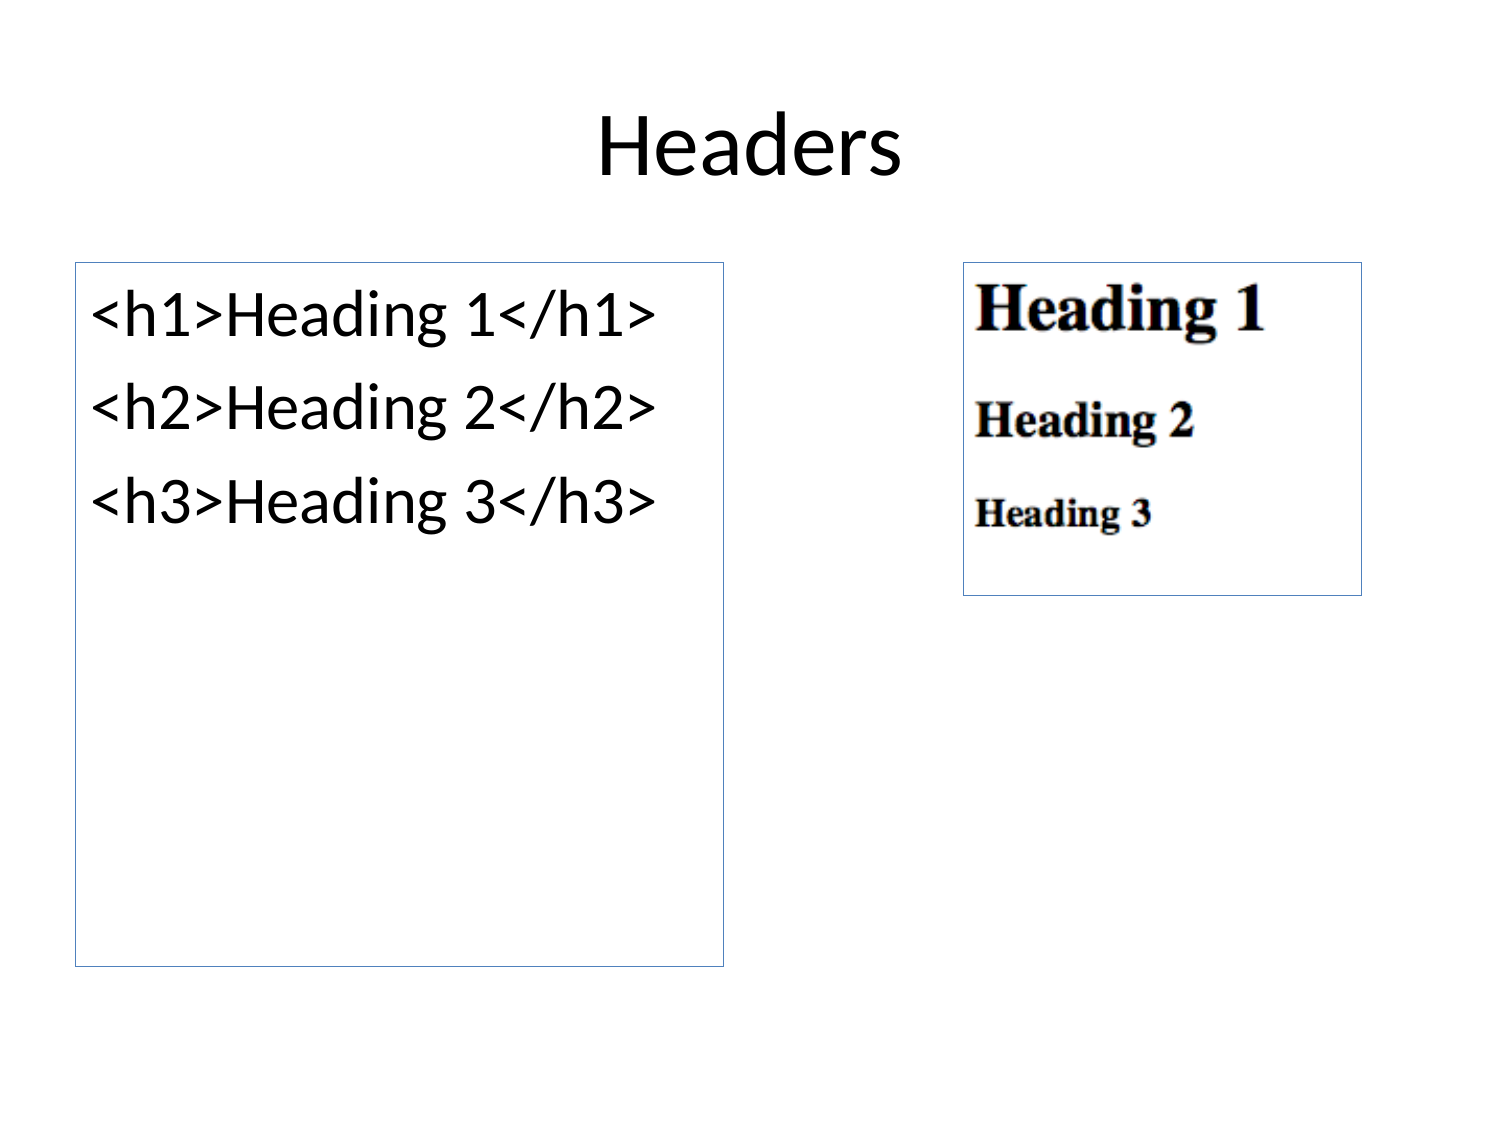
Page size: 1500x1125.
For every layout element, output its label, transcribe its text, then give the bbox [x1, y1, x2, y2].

list <h1>Heading 1</h1> <h2>Heading 2</h2> <h3>Heading 3</h3> [75, 262, 724, 967]
title Headers [75, 45, 1425, 233]
picture [963, 262, 1363, 596]
